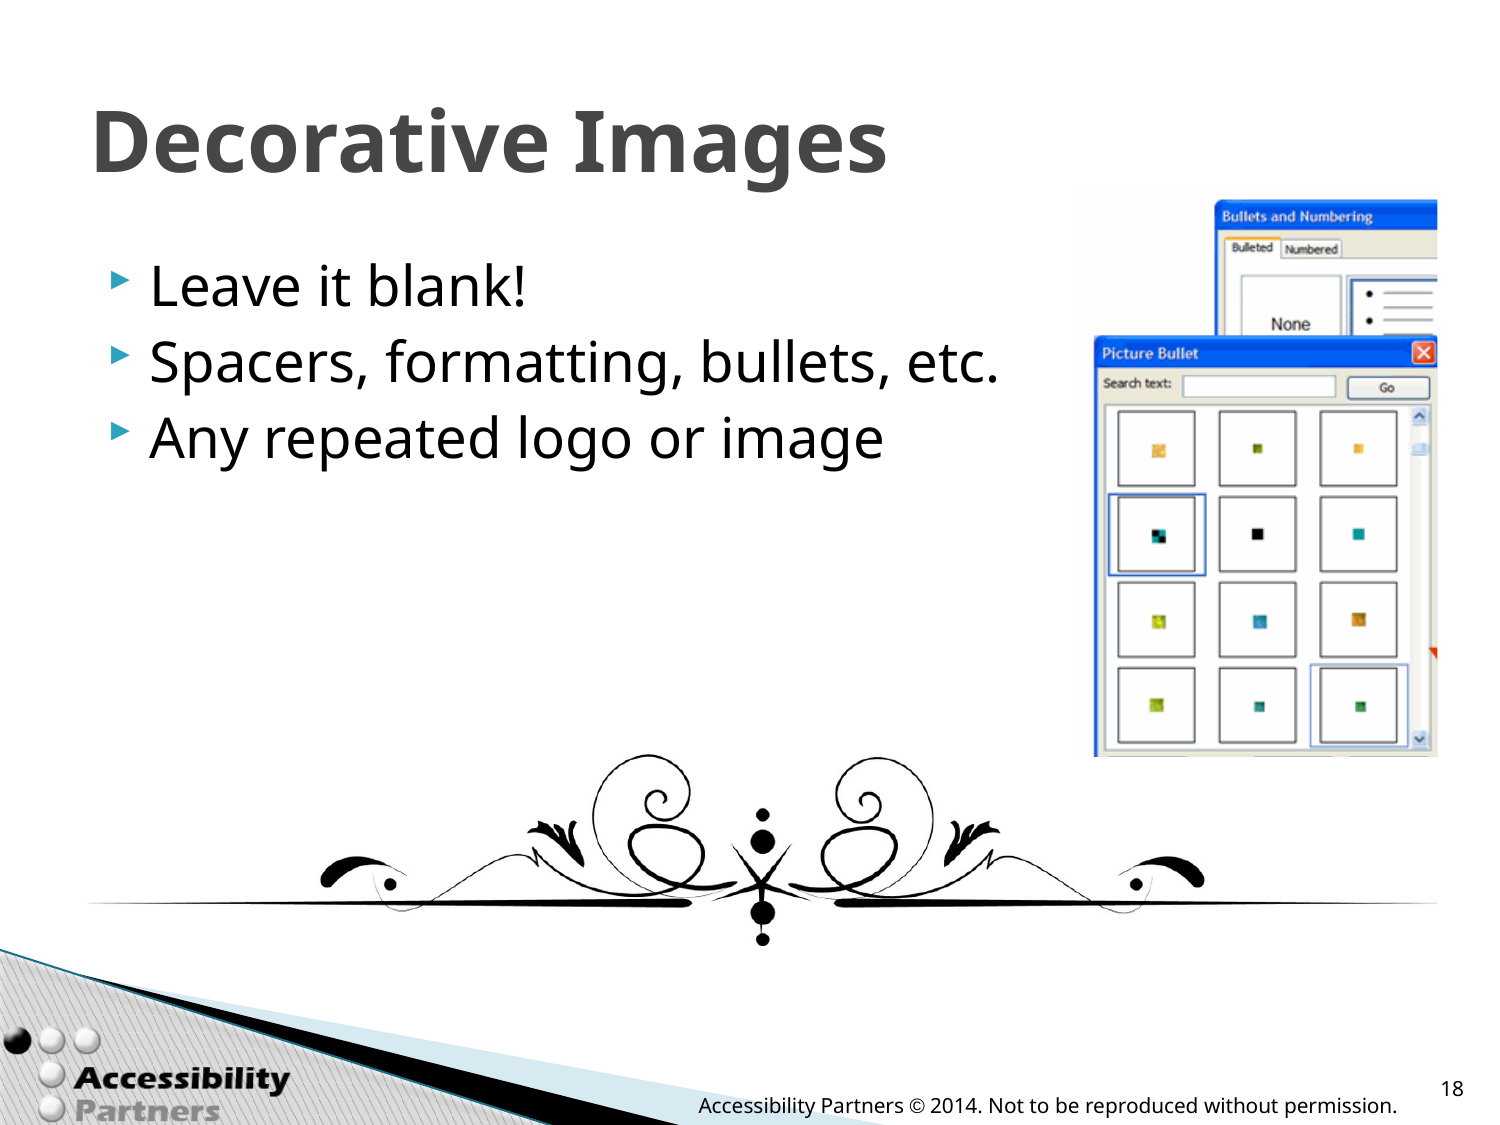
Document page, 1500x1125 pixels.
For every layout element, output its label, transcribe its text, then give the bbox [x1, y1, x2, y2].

slide_number 18 [1418, 1051, 1479, 1112]
footer Accessibility Partners © 2014. Not to be reproduced without permission. [474, 1050, 1413, 1125]
title Decorative Images [75, 45, 1425, 233]
picture [0, 1024, 294, 1125]
list Leave it blank! Spacers, formatting, bullets, etc. Any repeated logo or image [74, 242, 1426, 986]
picture [87, 156, 1438, 947]
